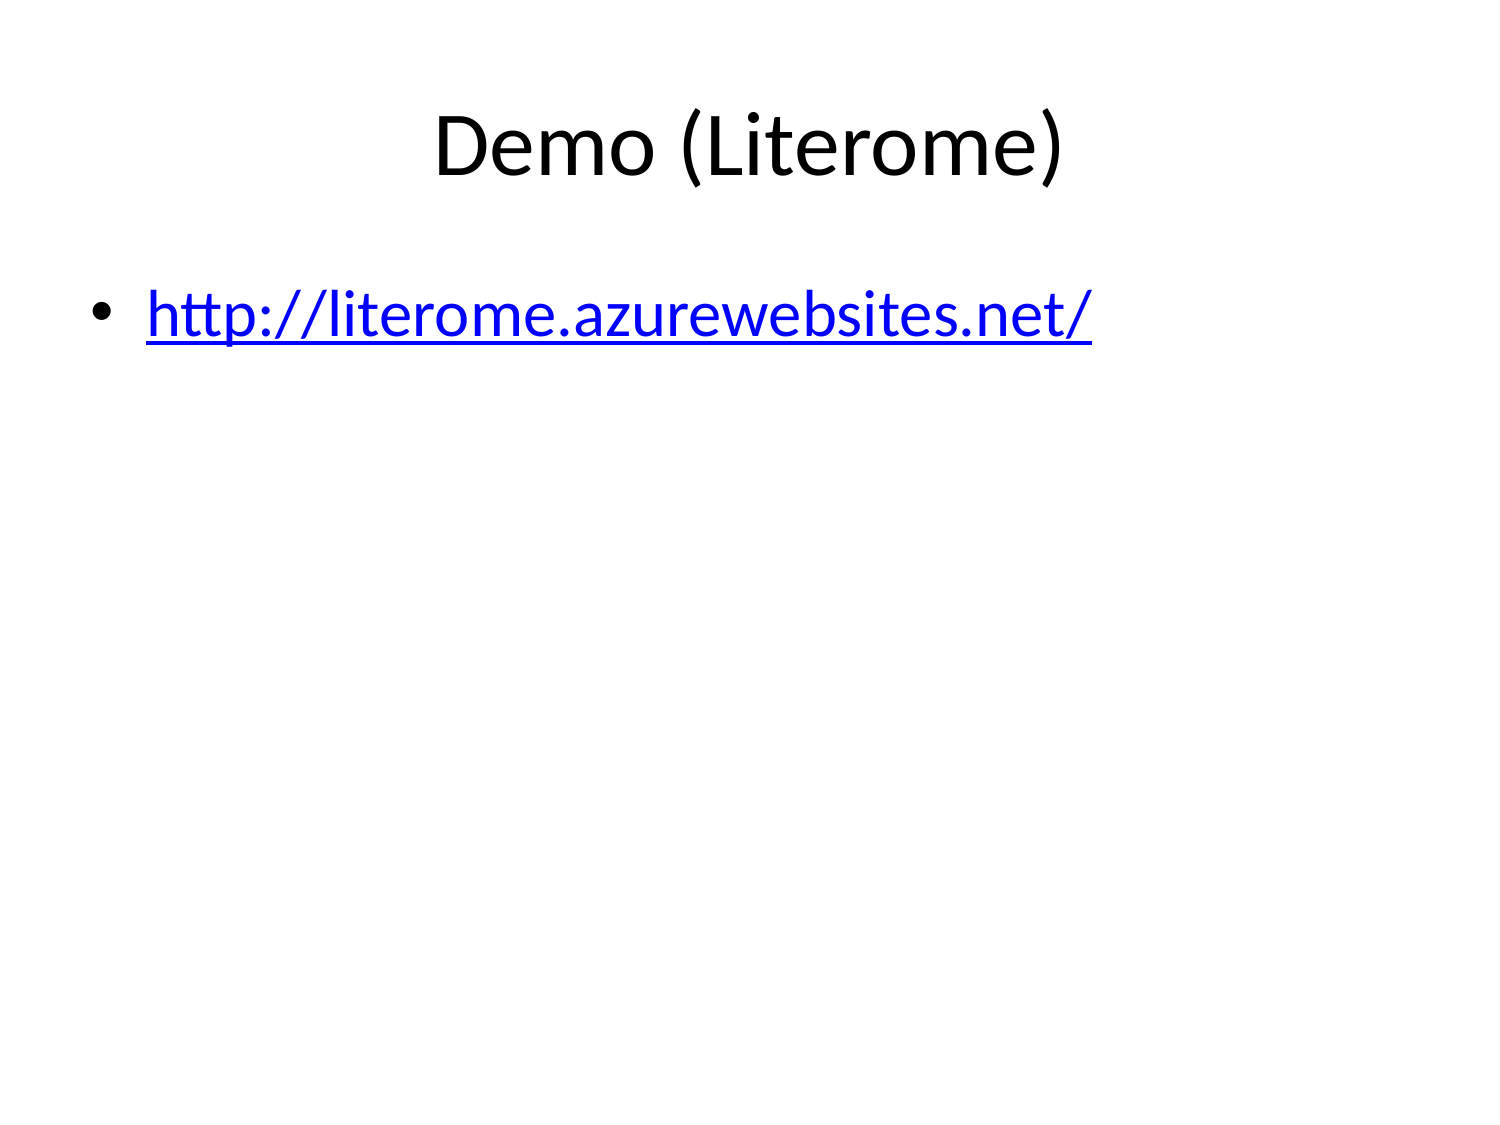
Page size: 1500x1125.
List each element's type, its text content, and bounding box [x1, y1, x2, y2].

title Demo (Literome) [75, 45, 1425, 233]
list http://literome.azurewebsites.net/ [75, 262, 1425, 1005]
